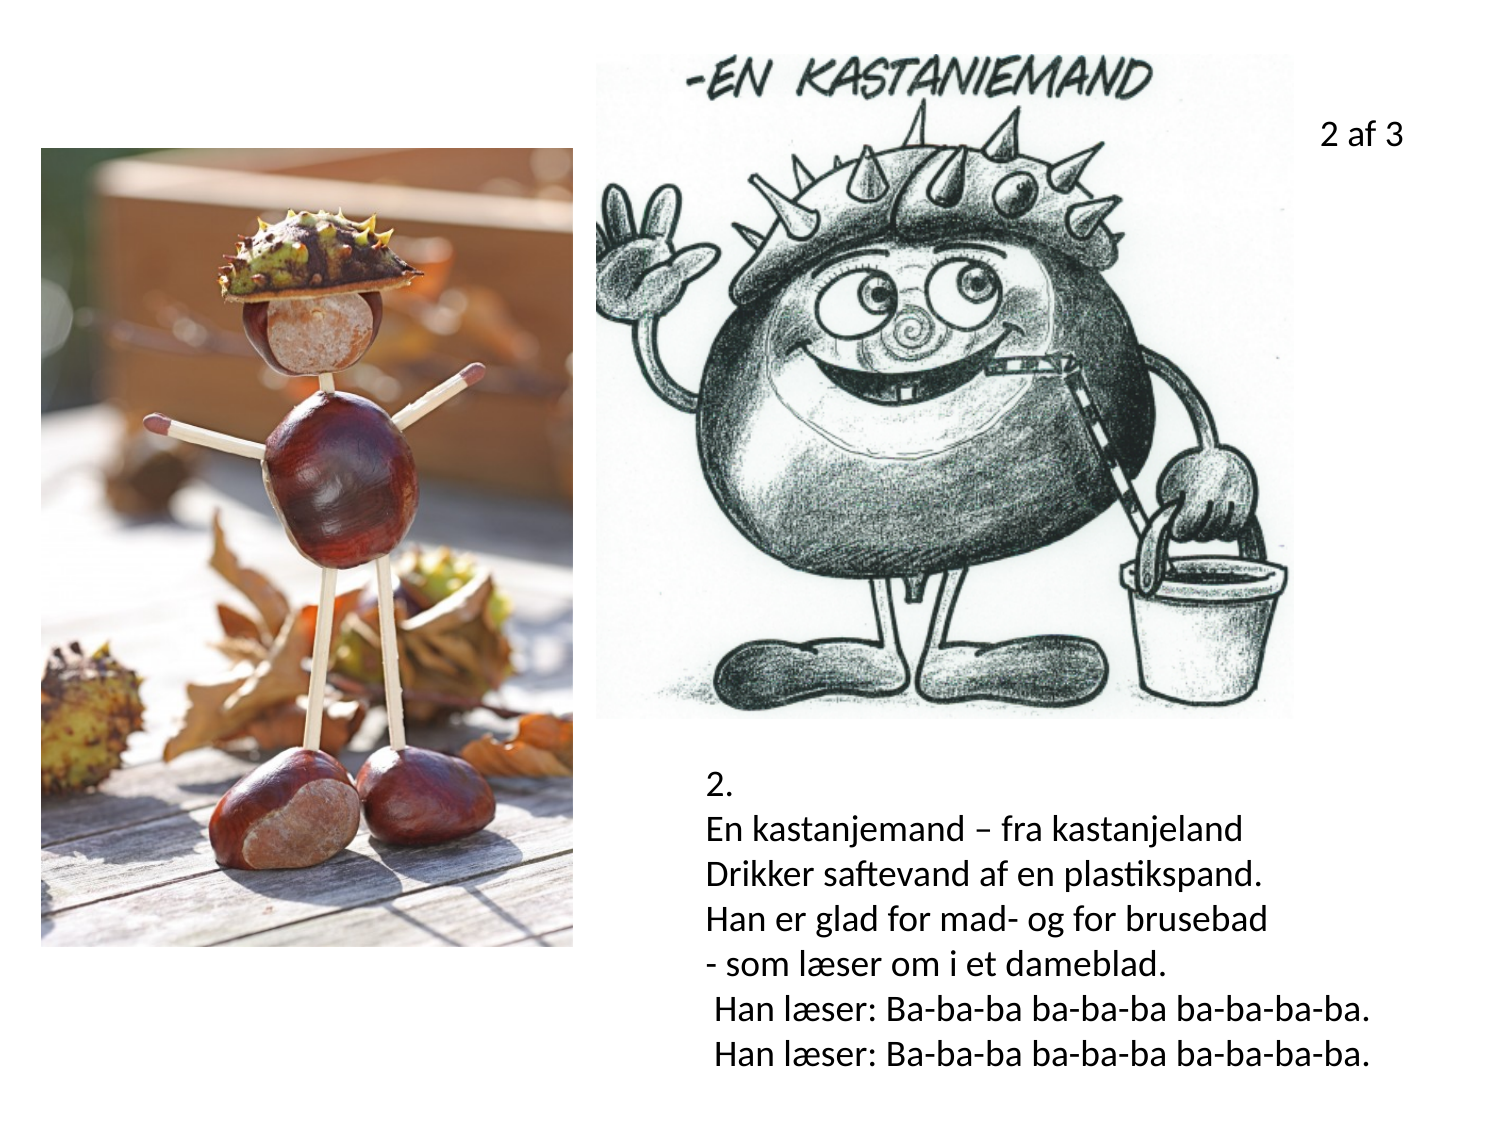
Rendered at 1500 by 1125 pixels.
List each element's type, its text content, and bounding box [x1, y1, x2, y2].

text_box 2 af 3 [1305, 101, 1447, 162]
picture [596, 54, 1294, 719]
text_box 2. En kastanjemand – fra kastanjeland Drikker saftevand af en plastikspand. Han er glad for mad- og for brusebad - som læser om i et dameblad. Han læser: Ba-ba-ba ba-ba-ba ba-ba-ba-ba. Han læser: Ba-ba-ba ba-ba-ba ba-ba-ba-ba. [690, 751, 1441, 1082]
text_box [797, 503, 1400, 751]
picture [41, 148, 574, 947]
